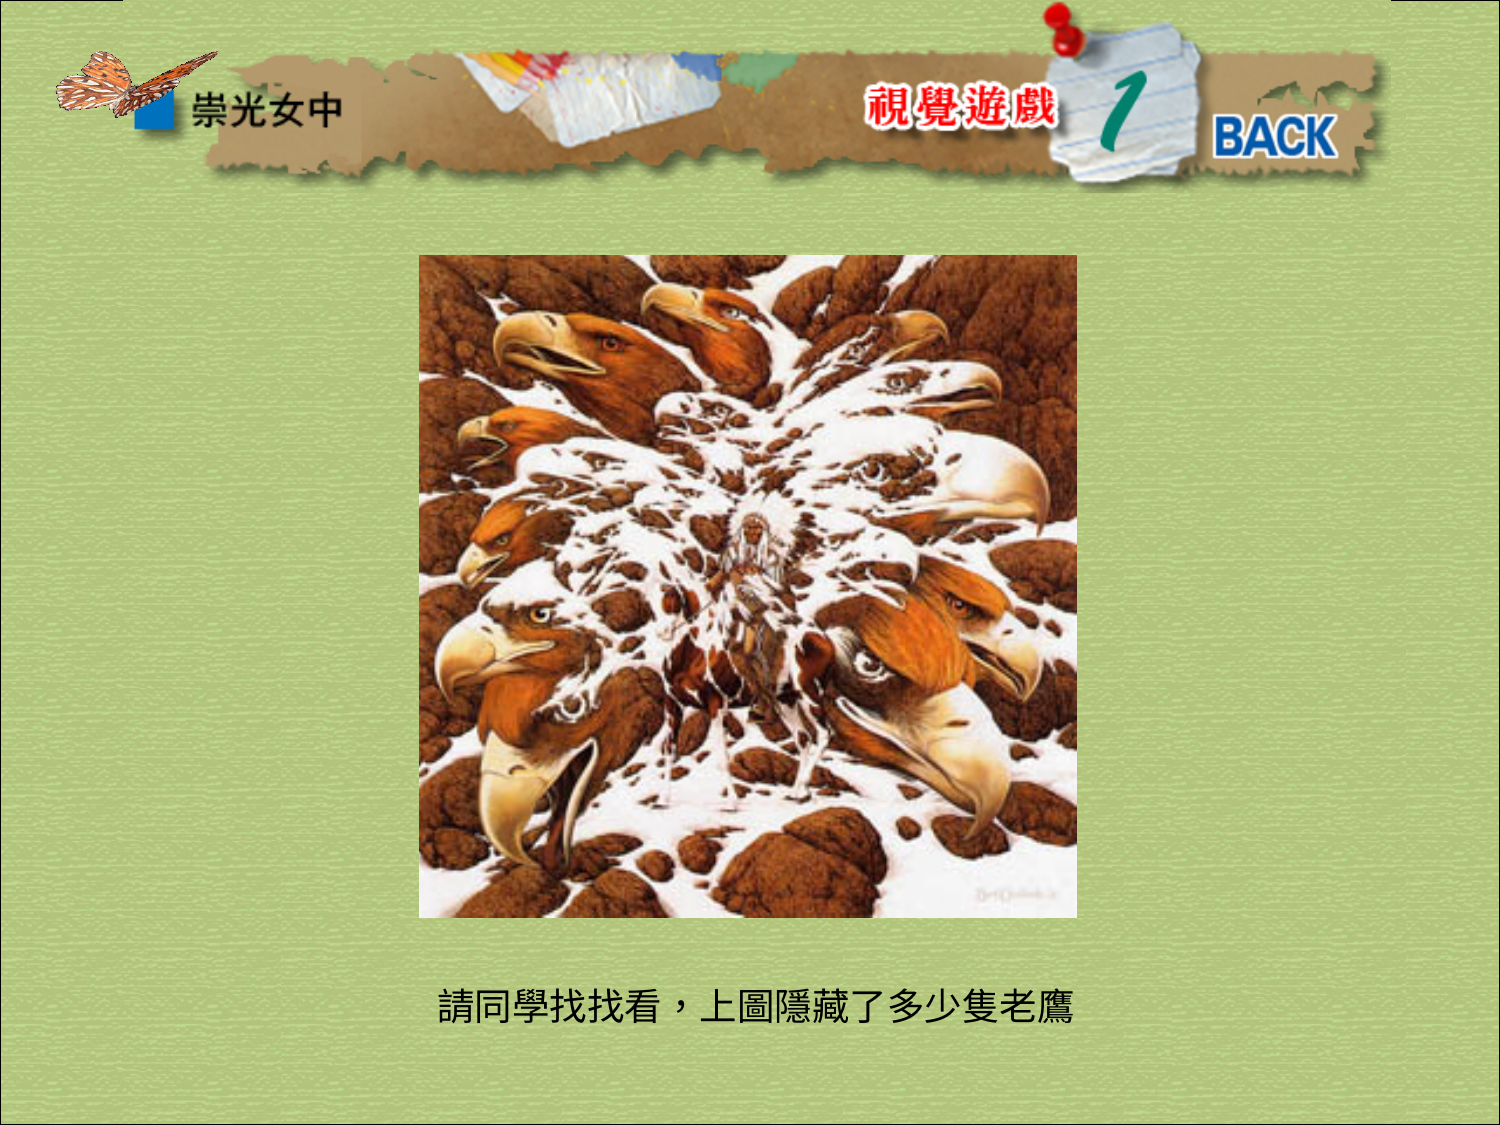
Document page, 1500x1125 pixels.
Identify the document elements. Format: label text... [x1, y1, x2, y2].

picture [1, 0, 1499, 1124]
text_box 請同學找找看，上圖隱藏了多少隻老鷹 [422, 976, 1090, 1036]
